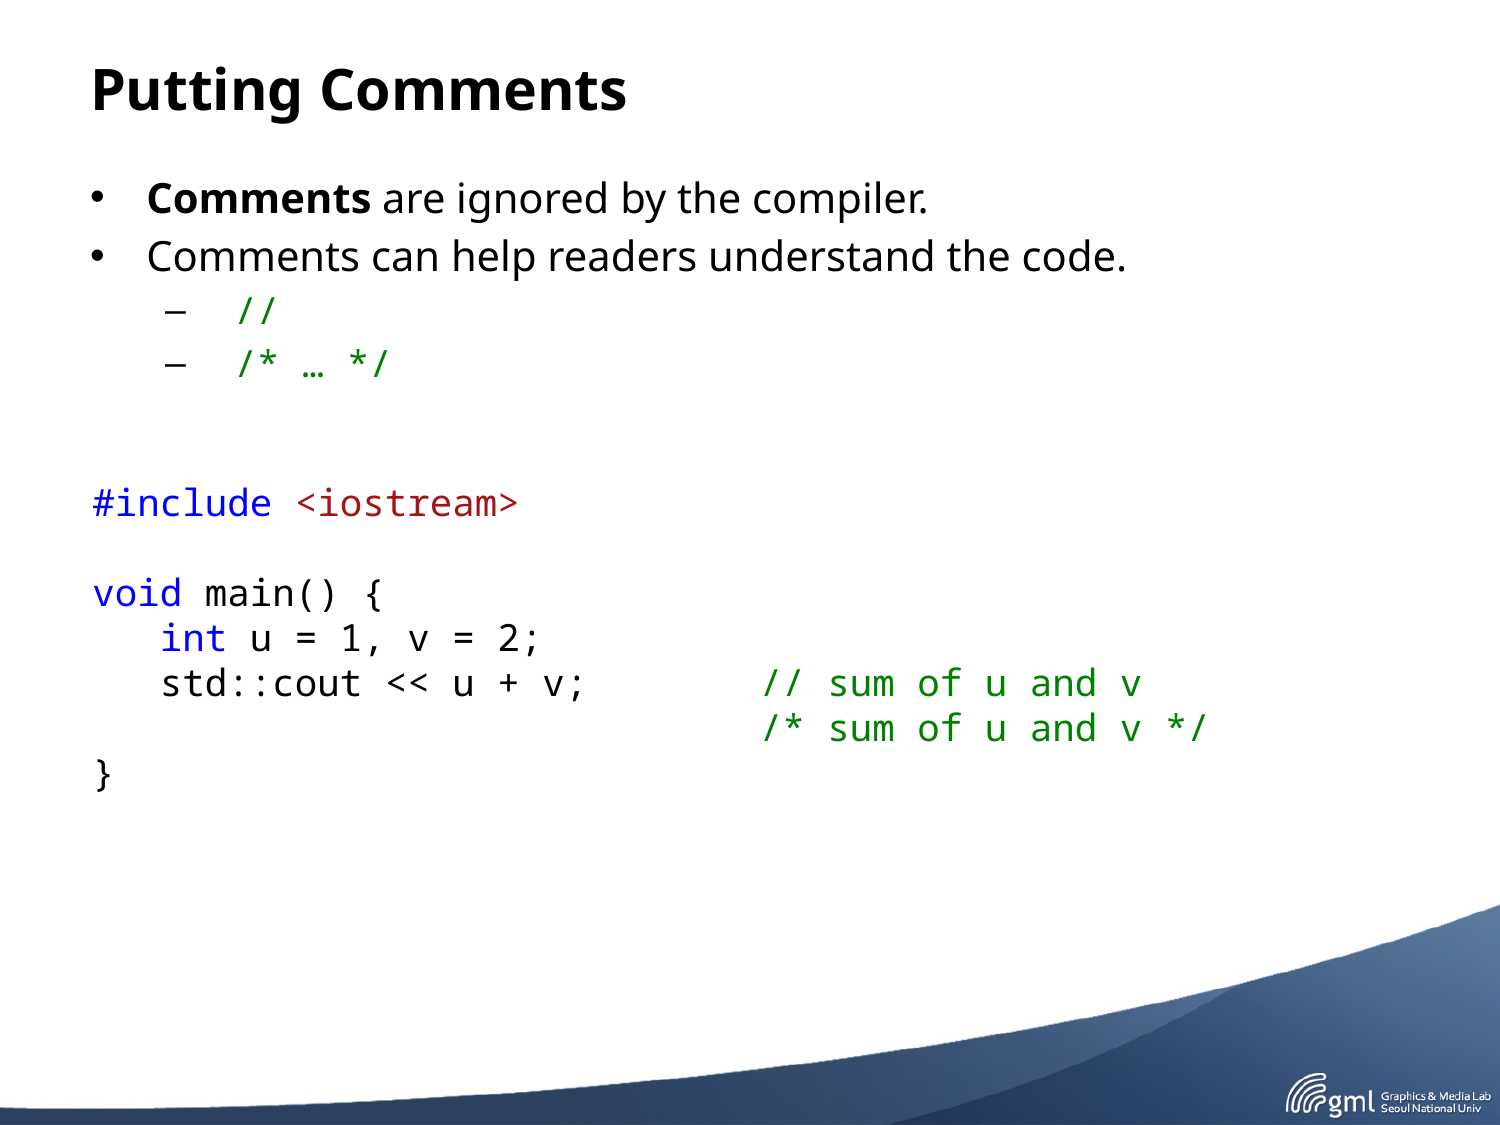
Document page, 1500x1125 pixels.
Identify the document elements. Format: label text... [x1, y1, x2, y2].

list Comments are ignored by the compiler. Comments can help readers understand the code. // /* … */ [75, 164, 1425, 1008]
picture [0, 0, 1500, 1125]
title Putting Comments [75, 45, 1425, 129]
text_box #include <iostream> void main() { int u = 1, v = 2; std::cout << u + v; // sum of u and v /* sum of u and v */ } [77, 471, 1426, 801]
